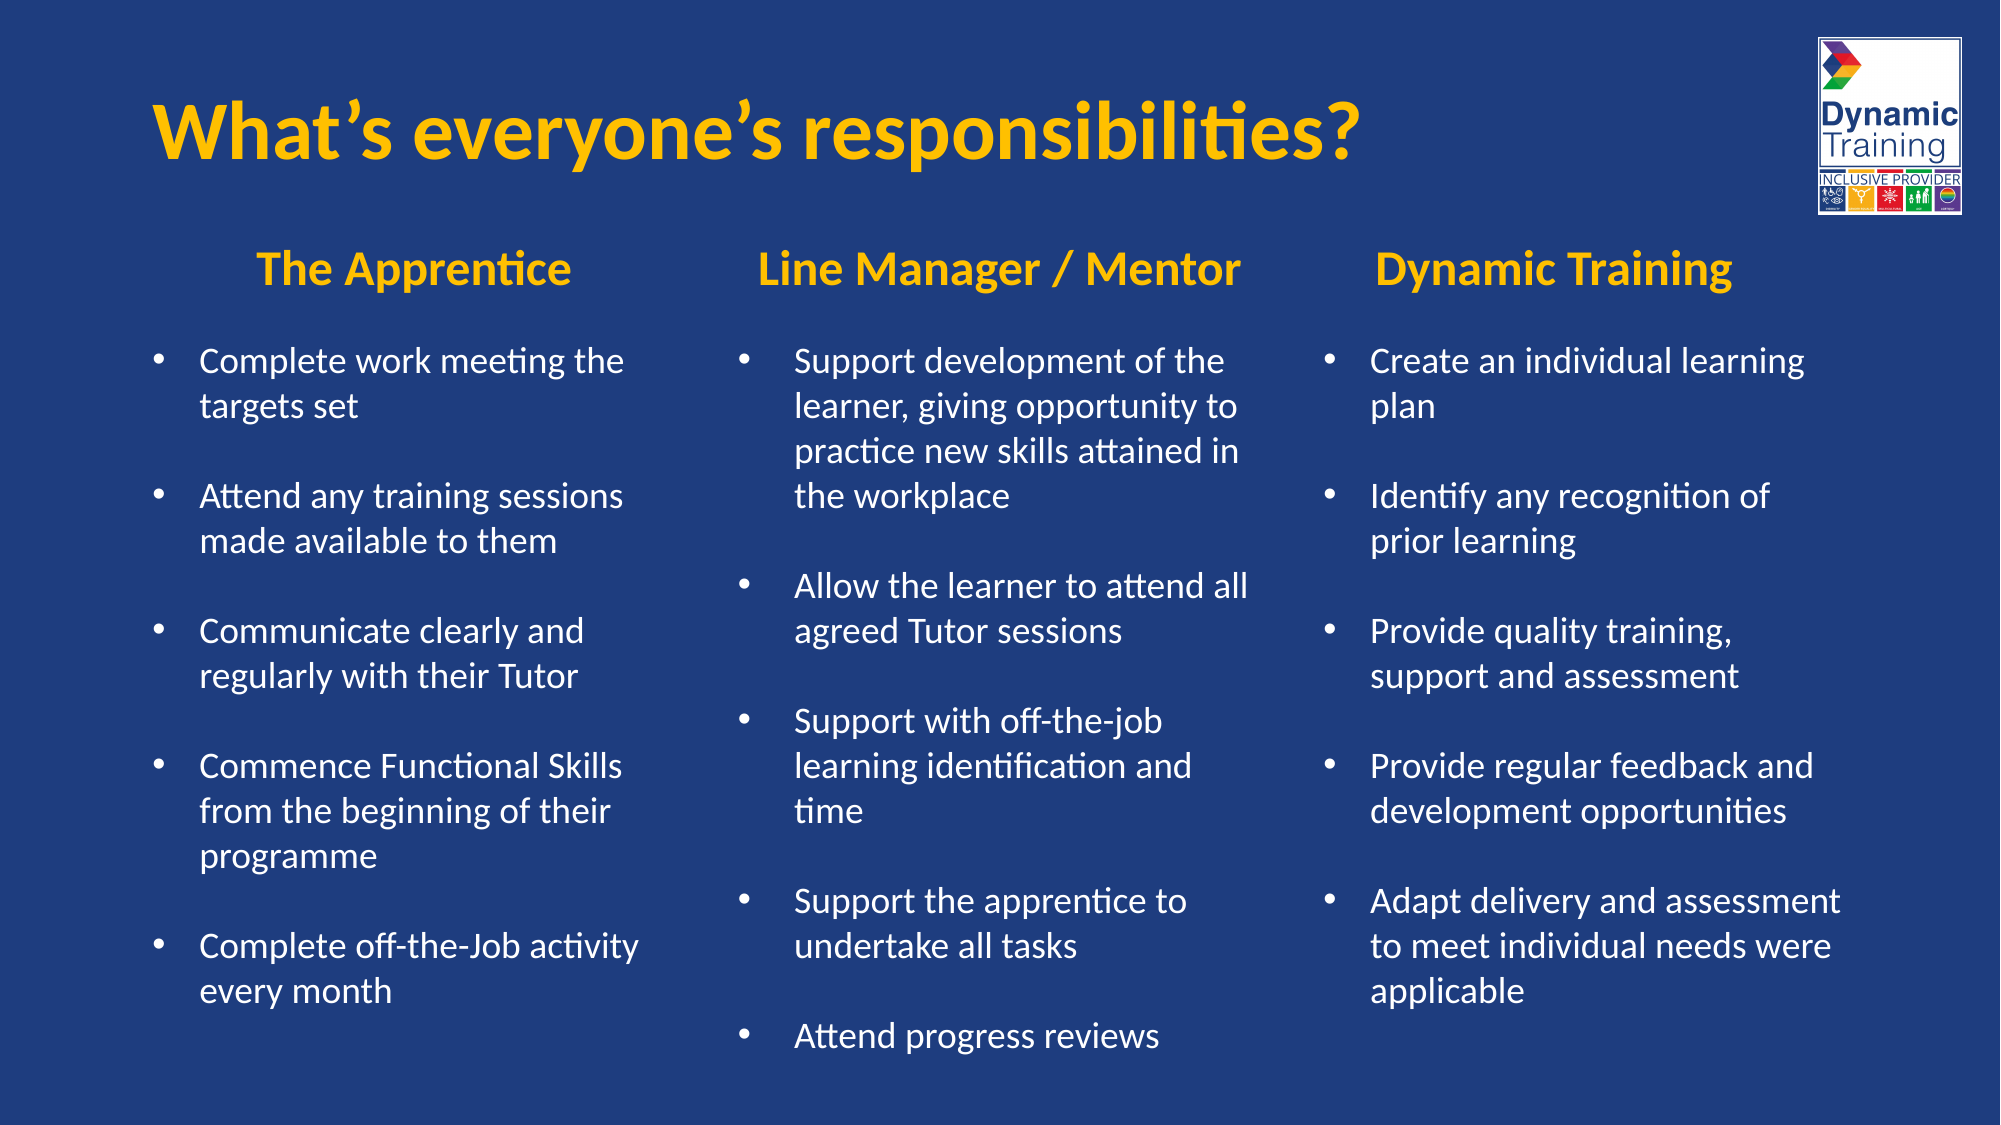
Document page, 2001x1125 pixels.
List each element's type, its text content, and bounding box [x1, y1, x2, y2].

list Create an individual learning plan Identify any recognition of prior learning Provide quality training, support and assessment Provide regular feedback and development opportunities Adapt delivery and assessment to meet individual needs were applicable [1308, 328, 1863, 1066]
text_box Dynamic Training [1277, 227, 1832, 329]
text_box Line Manager / Mentor [722, 227, 1277, 329]
text_box The Apprentice [137, 227, 692, 329]
picture [1818, 37, 1962, 215]
title What’s everyone’s responsibilities? [137, 59, 1863, 207]
list Complete work meeting the targets set Attend any training sessions made available to them Communicate clearly and regularly with their Tutor Commence Functional Skills from the beginning of their programme Complete off-the-Job activity every month [137, 329, 692, 1066]
list Support development of the learner, giving opportunity to practice new skills attained in the workplace Allow the learner to attend all agreed Tutor sessions Support with off-the-job learning identification and time Support the apprentice to undertake all tasks Attend progress reviews [722, 329, 1278, 1066]
